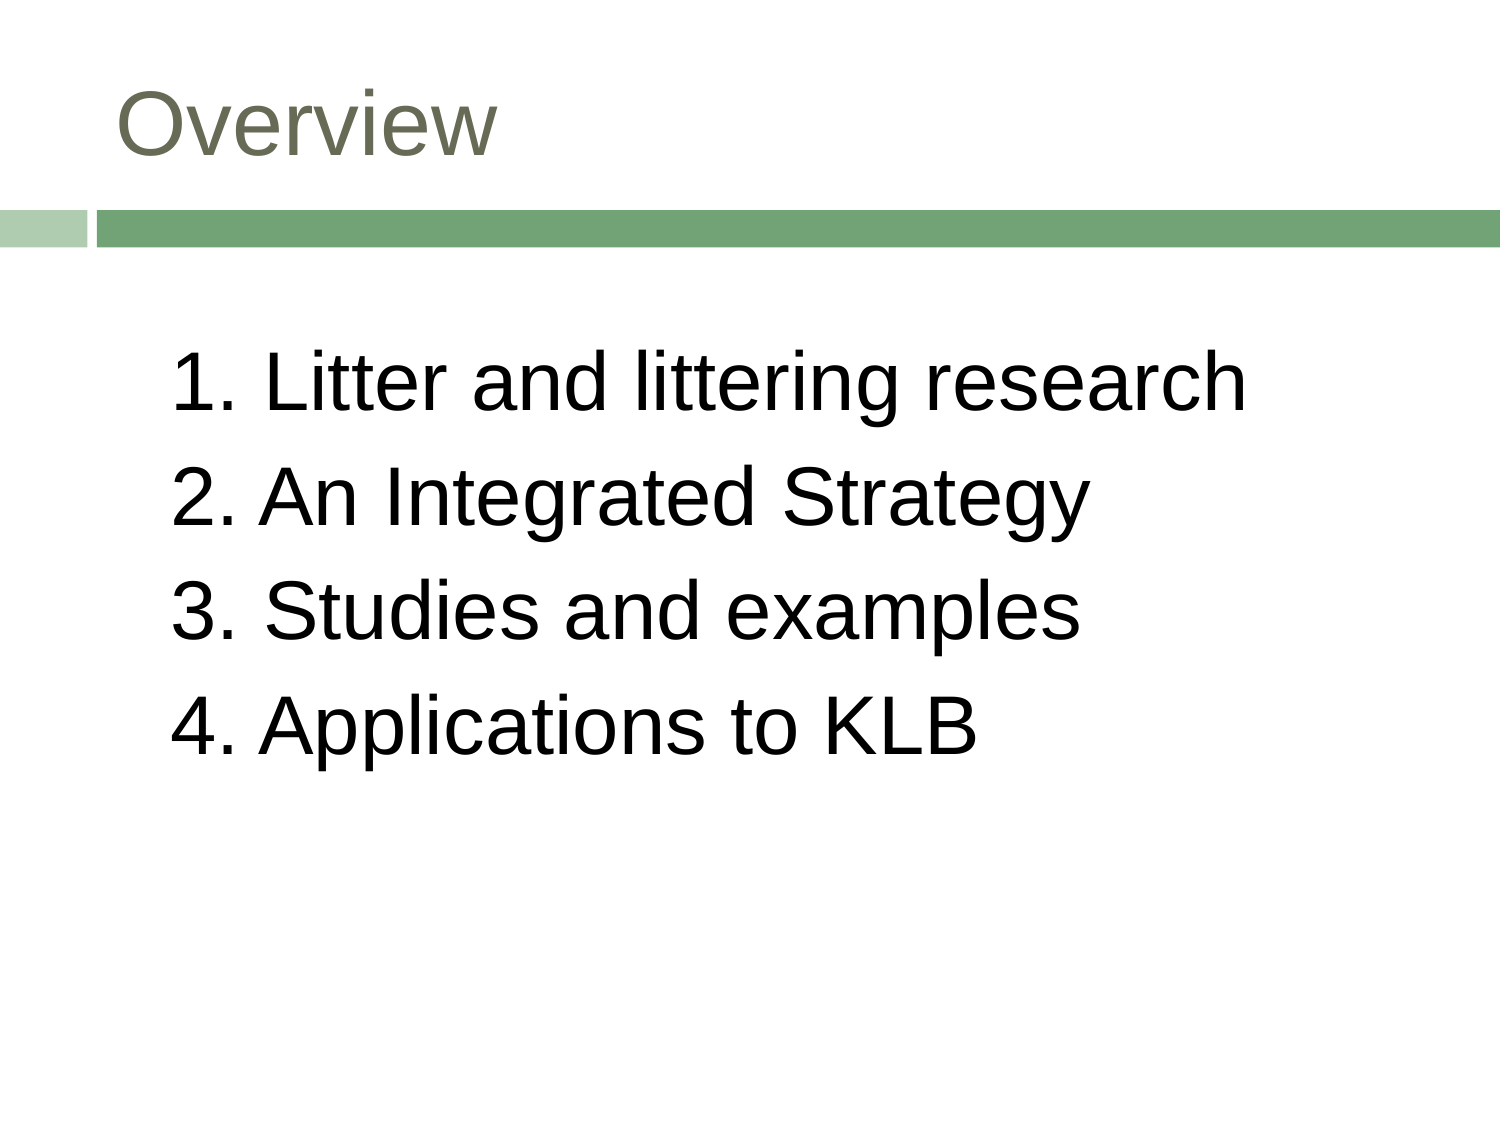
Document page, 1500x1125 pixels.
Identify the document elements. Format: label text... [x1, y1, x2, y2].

list 1. Litter and littering research 2. An Integrated Strategy 3. Studies and examples 4. Applications to KLB [137, 312, 1450, 1125]
title Overview [100, 37, 1438, 200]
